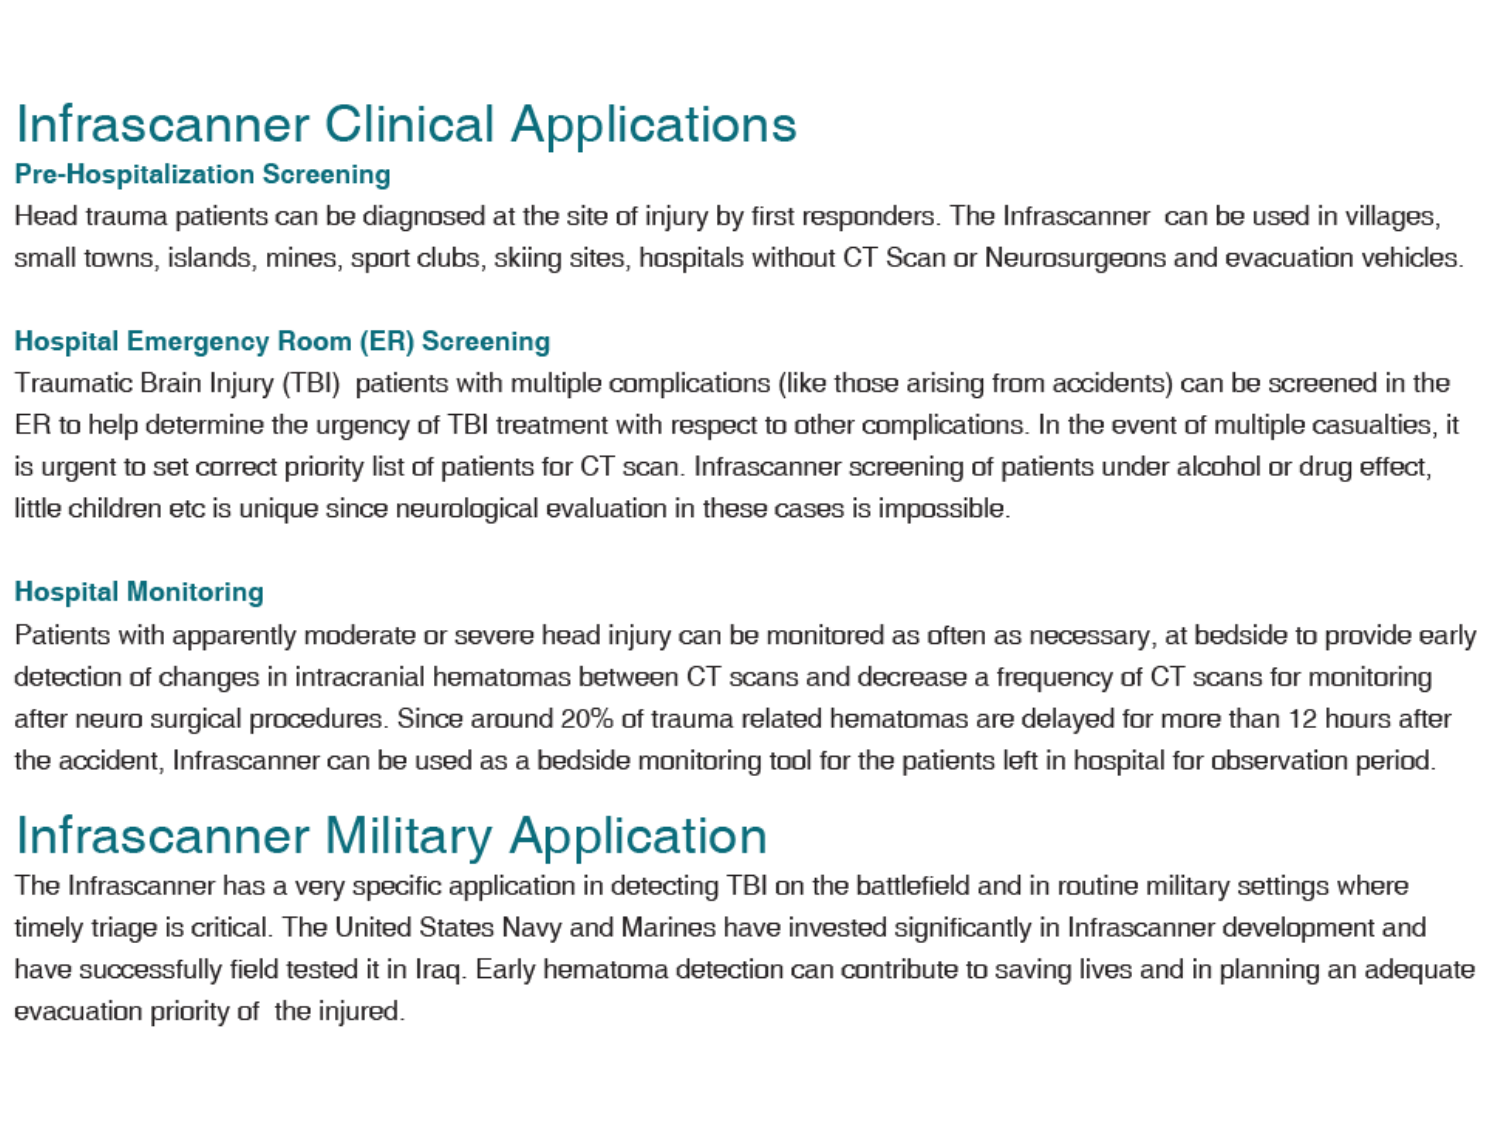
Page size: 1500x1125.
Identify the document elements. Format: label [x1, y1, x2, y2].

picture [0, 83, 1500, 1042]
